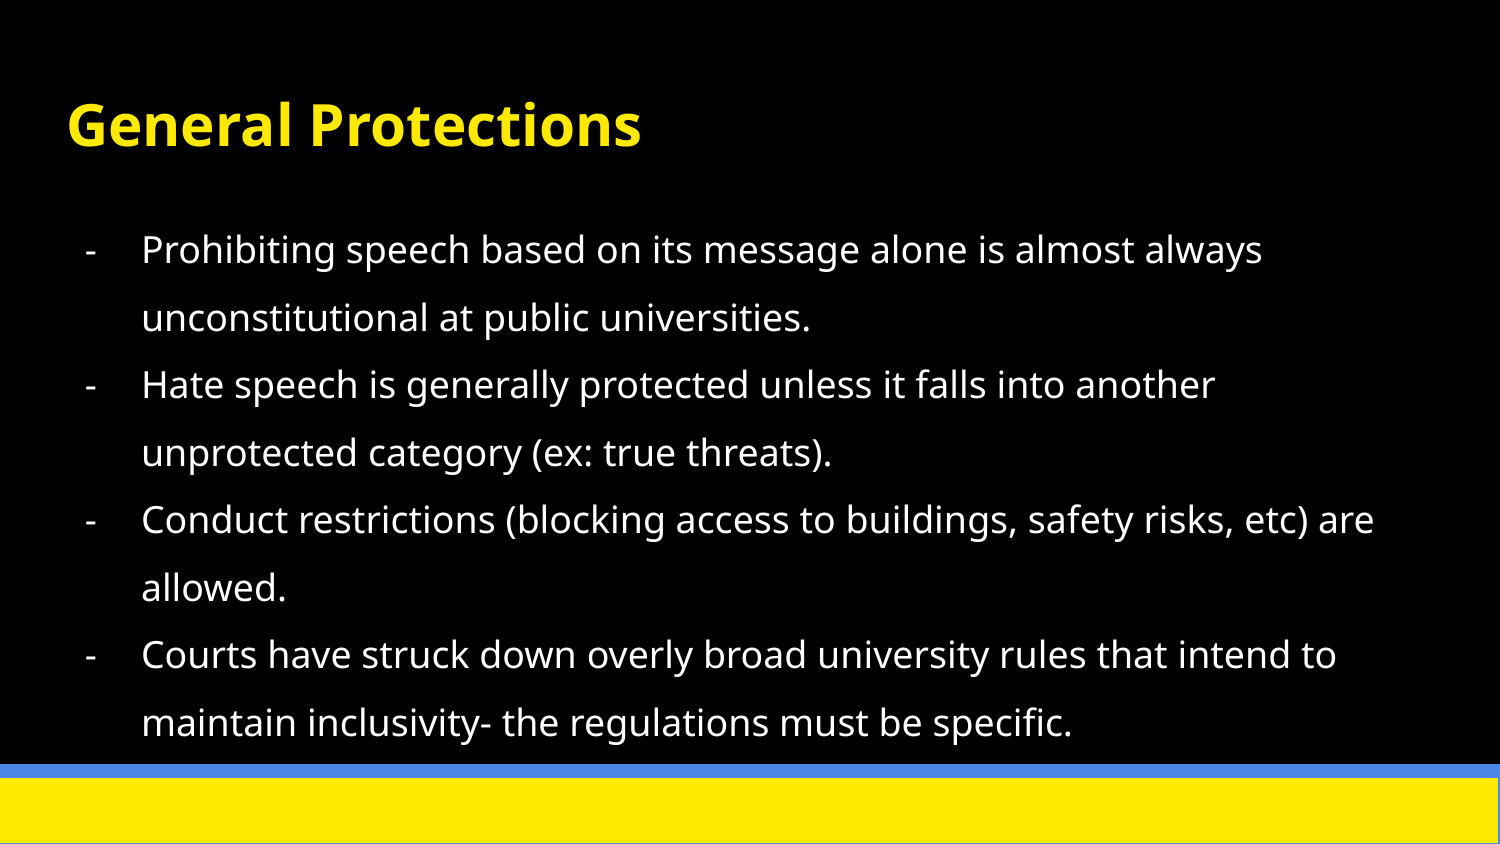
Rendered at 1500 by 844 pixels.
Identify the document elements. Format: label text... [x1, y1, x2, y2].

title General Protections [51, 72, 1449, 167]
list Prohibiting speech based on its message alone is almost always unconstitutional at public universities. Hate speech is generally protected unless it falls into another unprotected category (ex: true threats). Conduct restrictions (blocking access to buildings, safety risks, etc) are allowed. Courts have struck down overly broad university rules that intend to maintain inclusivity- the regulations must be specific. [51, 189, 1449, 750]
